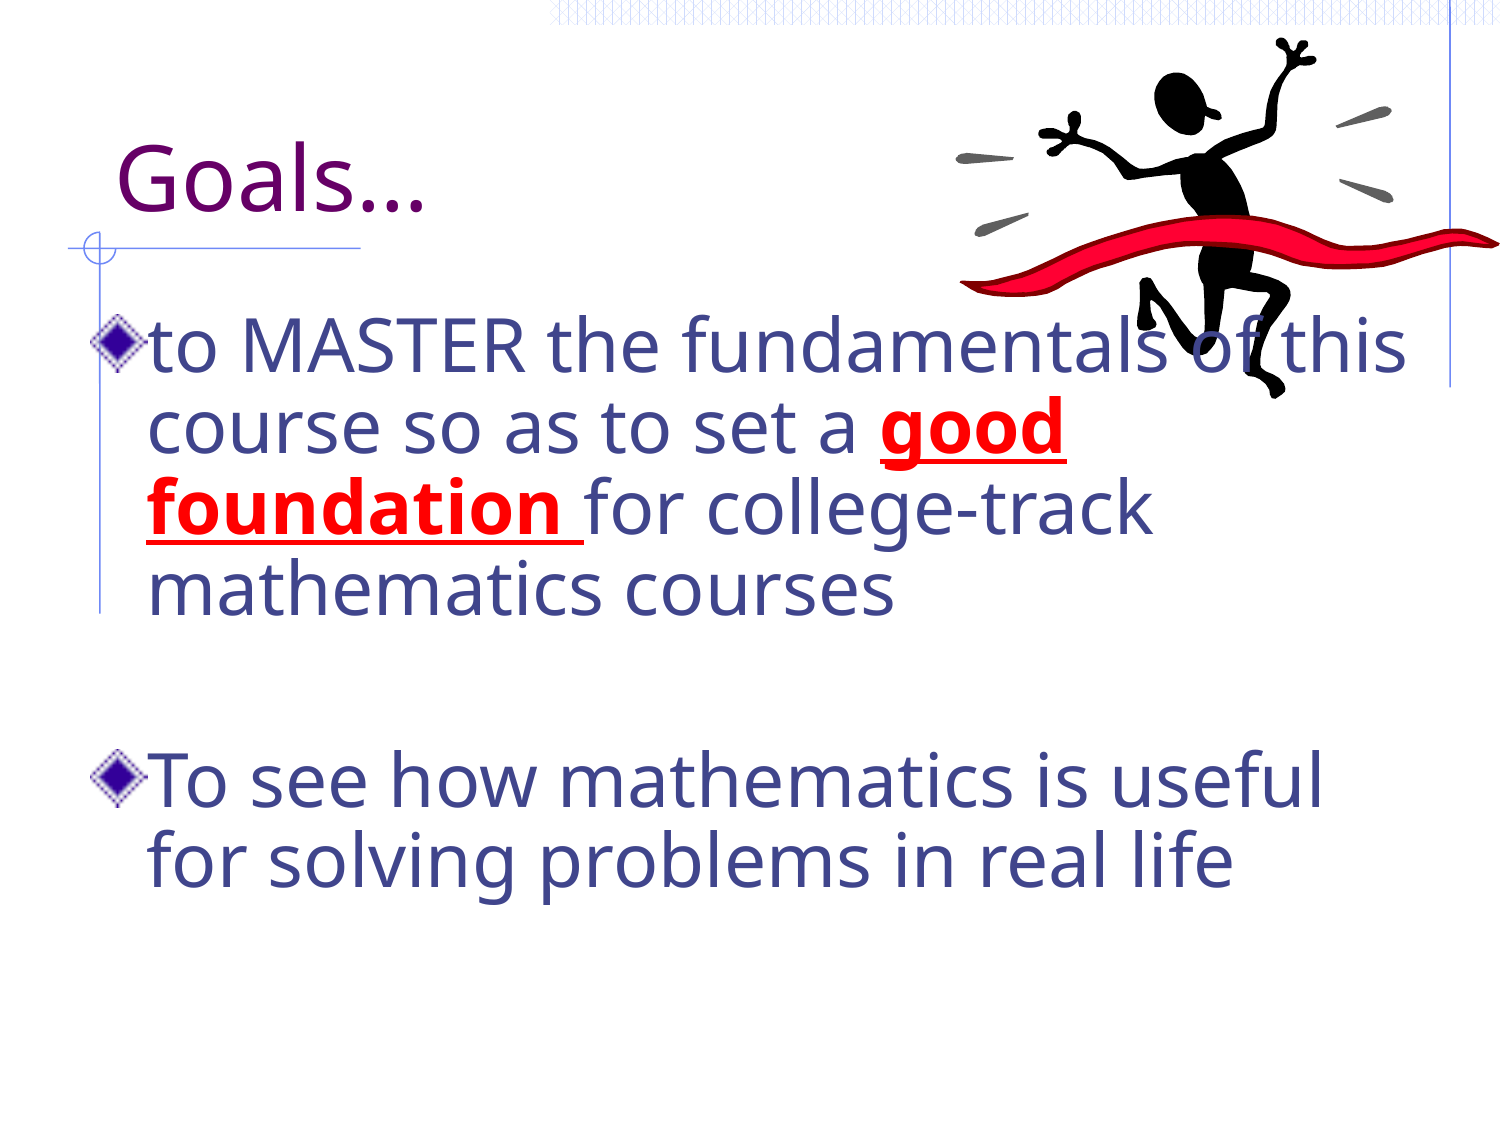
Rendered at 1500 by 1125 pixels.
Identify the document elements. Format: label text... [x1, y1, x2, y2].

list to MASTER the fundamentals of this course so as to set a good foundation for college-track mathematics courses To see how mathematics is useful for solving problems in real life [74, 299, 1451, 1063]
picture [955, 37, 1500, 400]
picture [90, 314, 148, 373]
title Goals… [99, 49, 950, 238]
picture [90, 749, 148, 808]
